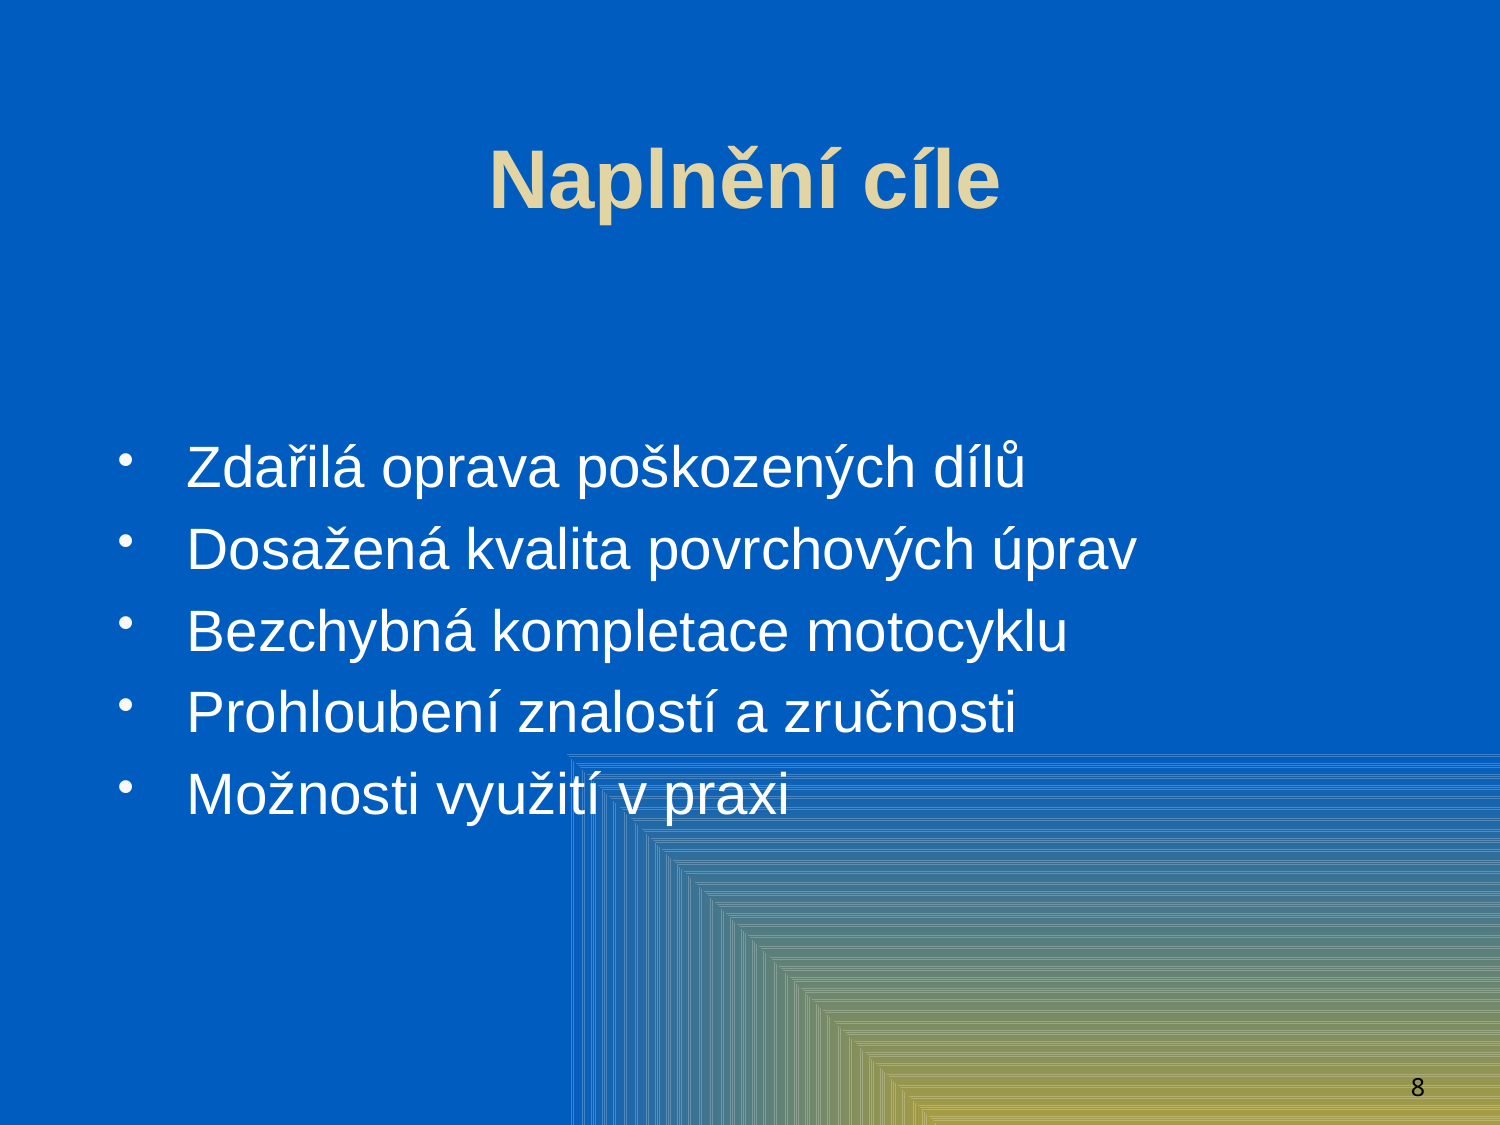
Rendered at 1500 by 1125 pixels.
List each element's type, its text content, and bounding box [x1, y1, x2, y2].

title Naplnění cíle [70, 82, 1421, 270]
slide_number 8 [1299, 1052, 1425, 1113]
list Zdařilá oprava poškozených dílů Dosažená kvalita povrchových úprav Bezchybná kompletace motocyklu Prohloubení znalostí a zručnosti Možnosti využití v praxi [82, 421, 1432, 1125]
